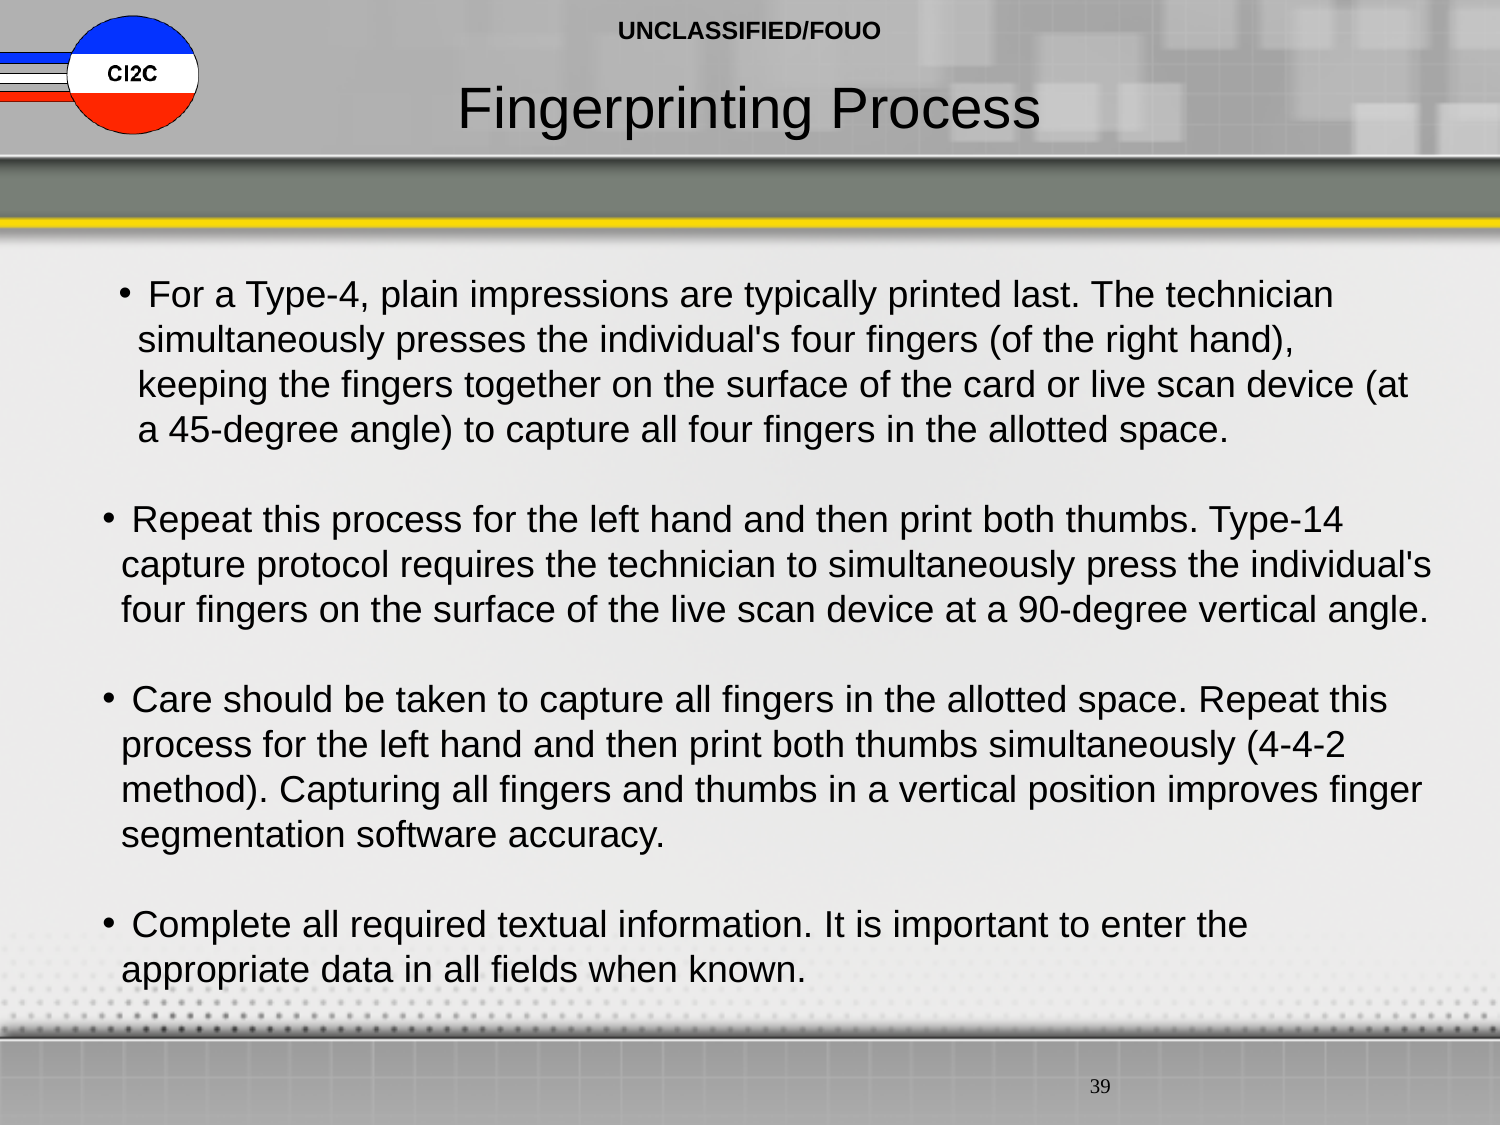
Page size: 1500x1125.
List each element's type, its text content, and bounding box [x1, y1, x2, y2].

text_box For a Type-4, plain impressions are typically printed last. The technician simultaneously presses the individual's four fingers (of the right hand), keeping the fingers together on the surface of the card or live scan device (at a 45-degree angle) to capture all four fingers in the allotted space. Repeat this process for the left hand and then print both thumbs. Type-14 capture protocol requires the technician to simultaneously press the individual's four fingers on the surface of the live scan device at a 90-degree vertical angle. Care should be taken to capture all fingers in the allotted space. Repeat this process for the left hand and then print both thumbs simultaneously (4-4-2 method). Capturing all fingers and thumbs in a vertical position improves finger segmentation software accuracy. Complete all required textual information. It is important to enter the appropriate data in all fields when known. [87, 262, 1450, 998]
text_box Fingerprinting Process [0, 62, 1500, 148]
picture [0, 148, 1500, 1125]
slide_number 39 [1074, 1064, 1426, 1125]
picture [0, 0, 1500, 62]
